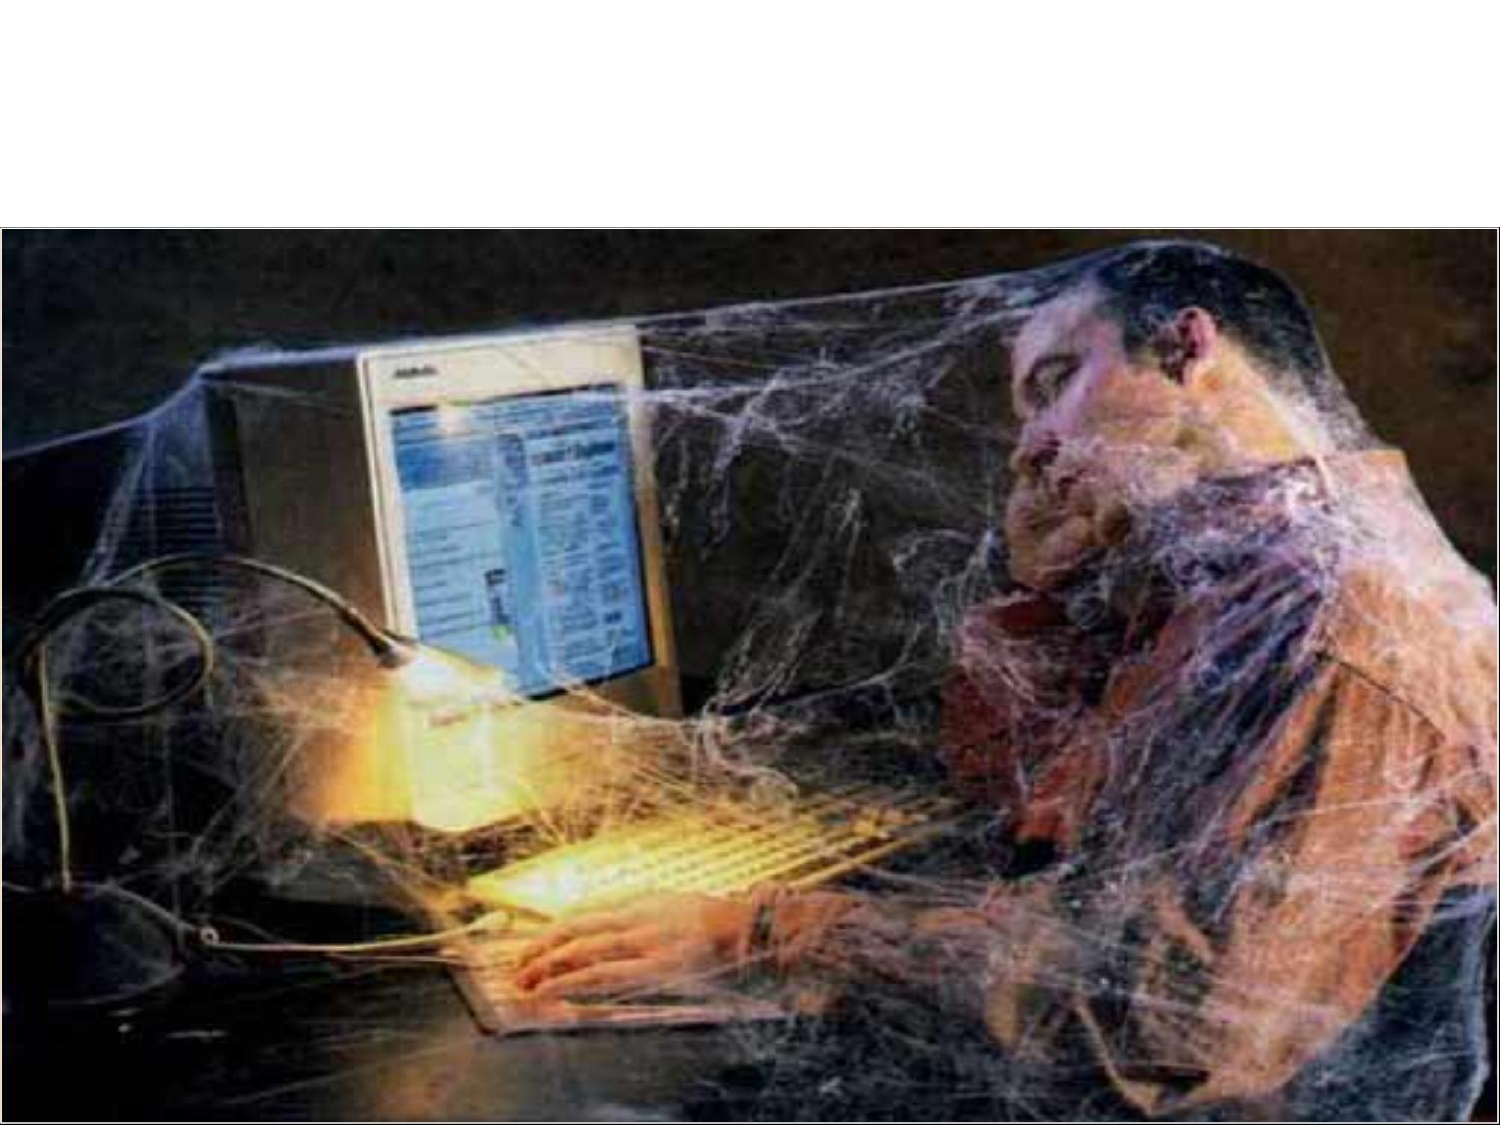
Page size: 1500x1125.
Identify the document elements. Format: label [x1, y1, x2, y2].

picture [0, 227, 1500, 1125]
